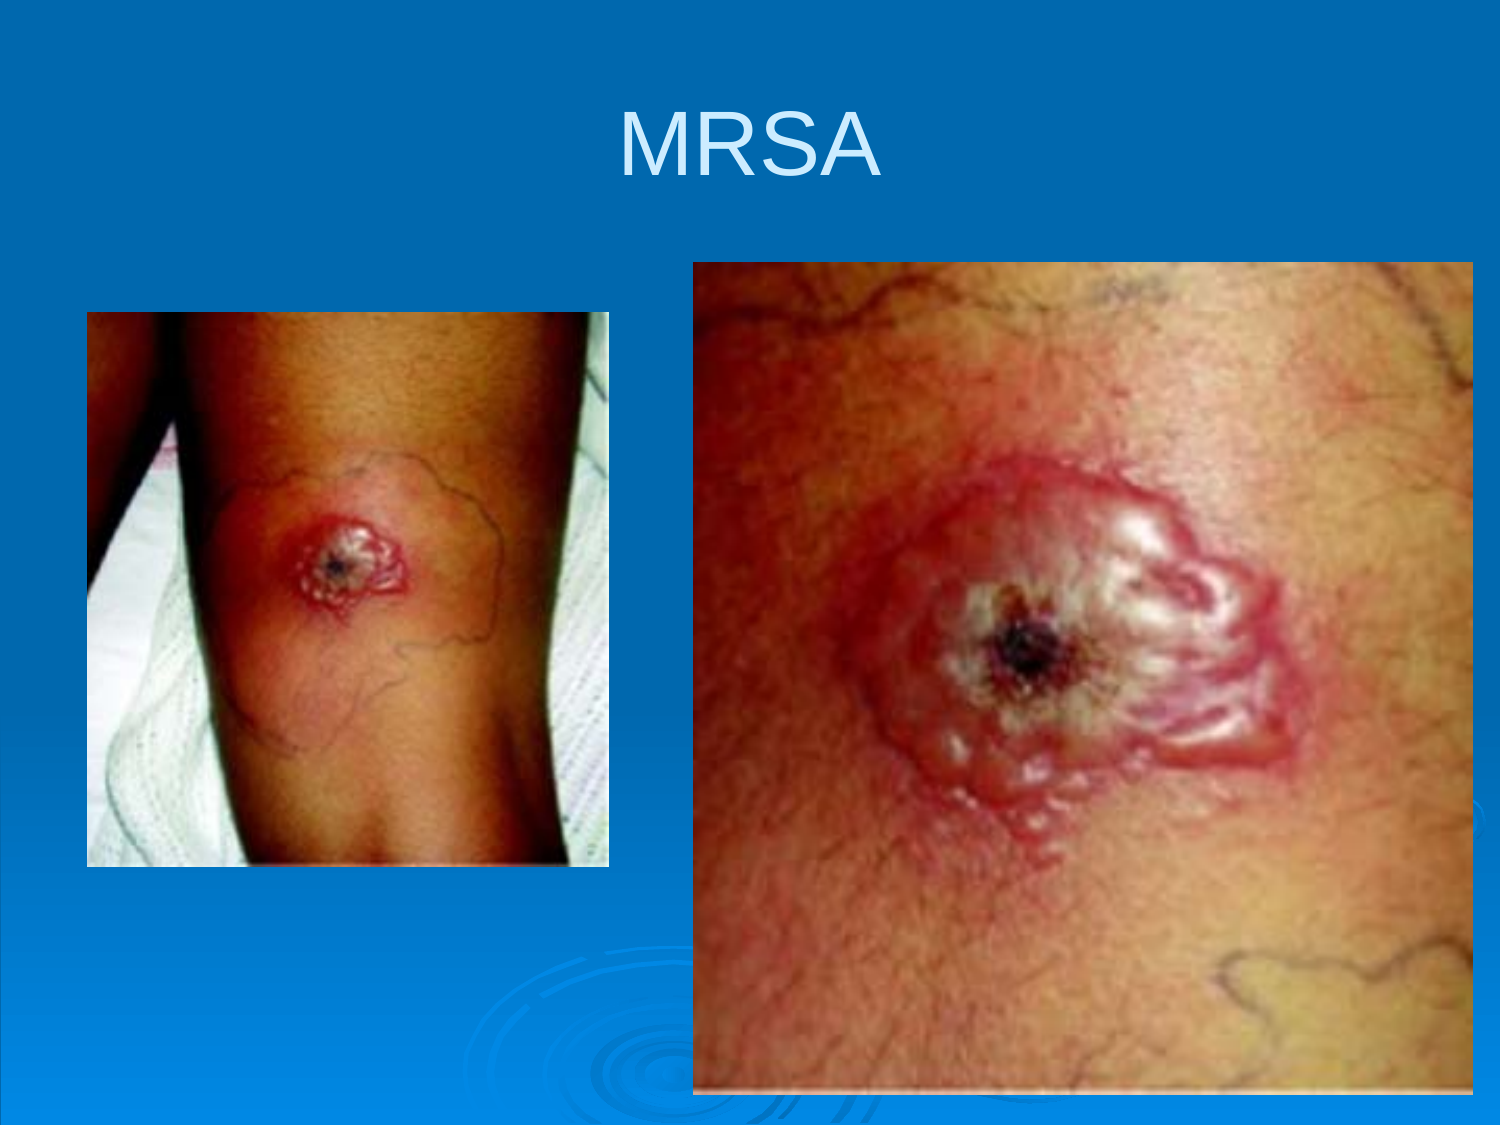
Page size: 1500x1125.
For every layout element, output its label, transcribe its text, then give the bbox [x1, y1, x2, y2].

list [87, 312, 609, 867]
title MRSA [74, 45, 1426, 233]
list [693, 262, 1474, 1095]
